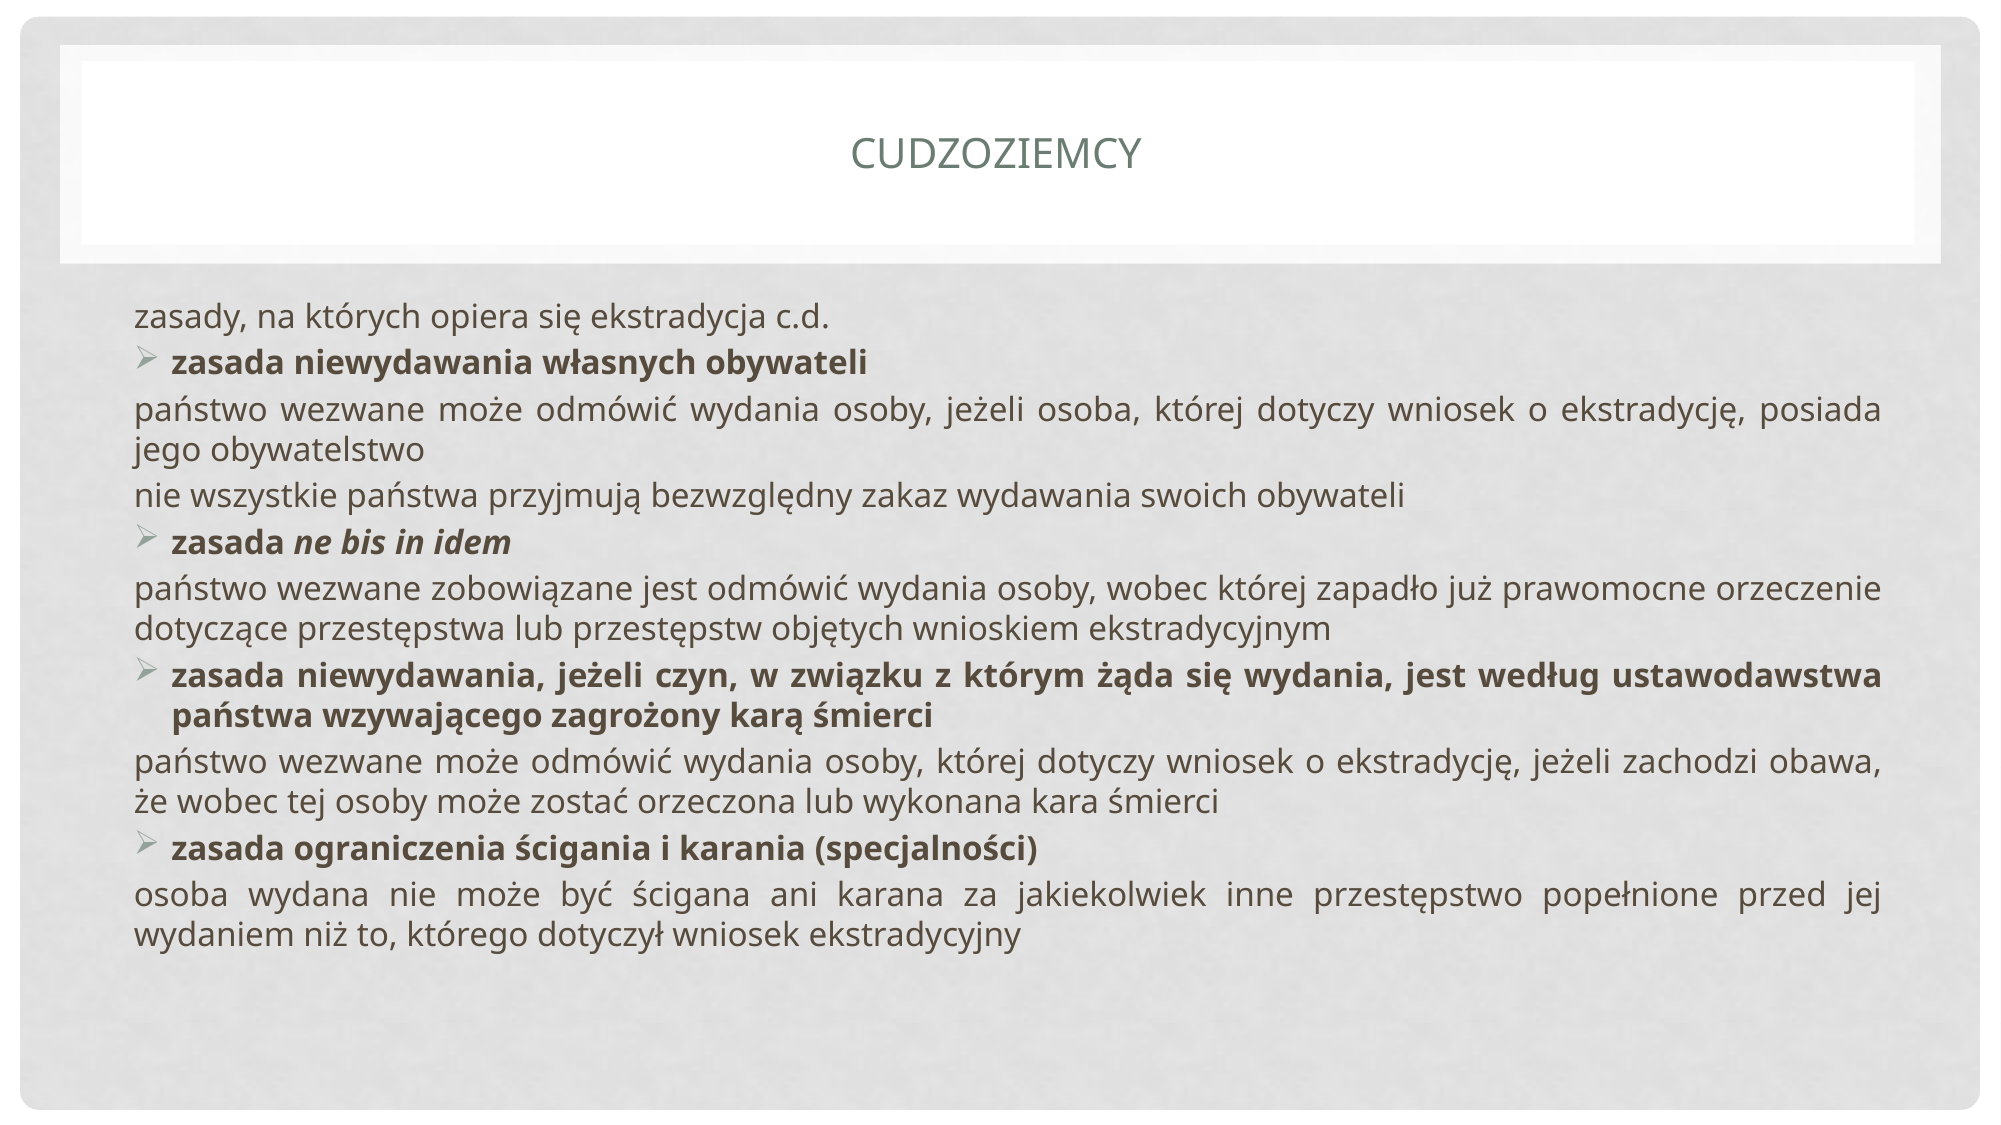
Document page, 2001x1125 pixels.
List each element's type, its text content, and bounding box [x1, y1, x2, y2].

list zasady, na których opiera się ekstradycja c.d. zasada niewydawania własnych obywateli państwo wezwane może odmówić wydania osoby, jeżeli osoba, której dotyczy wniosek o ekstradycję, posiada jego obywatelstwo nie wszystkie państwa przyjmują bezwzględny zakaz wydawania swoich obywateli zasada ne bis in idem państwo wezwane zobowiązane jest odmówić wydania osoby, wobec której zapadło już prawomocne orzeczenie dotyczące przestępstwa lub przestępstw objętych wnioskiem ekstradycyjnym zasada niewydawania, jeżeli czyn, w związku z którym żąda się wydania, jest według ustawodawstwa państwa wzywającego zagrożony karą śmierci państwo wezwane może odmówić wydania osoby, której dotyczy wniosek o ekstradycję, jeżeli zachodzi obawa, że wobec tej osoby może zostać orzeczona lub wykonana kara śmierci zasada ograniczenia ścigania i karania (specjalności) osoba wydana nie może być ścigana ani karana za jakiekolwiek inne przestępstwo popełnione przed jej wydaniem niż to, którego dotyczył wniosek ekstradycyjny [99, 287, 1900, 1005]
title cudzoziemcy [93, 66, 1900, 238]
